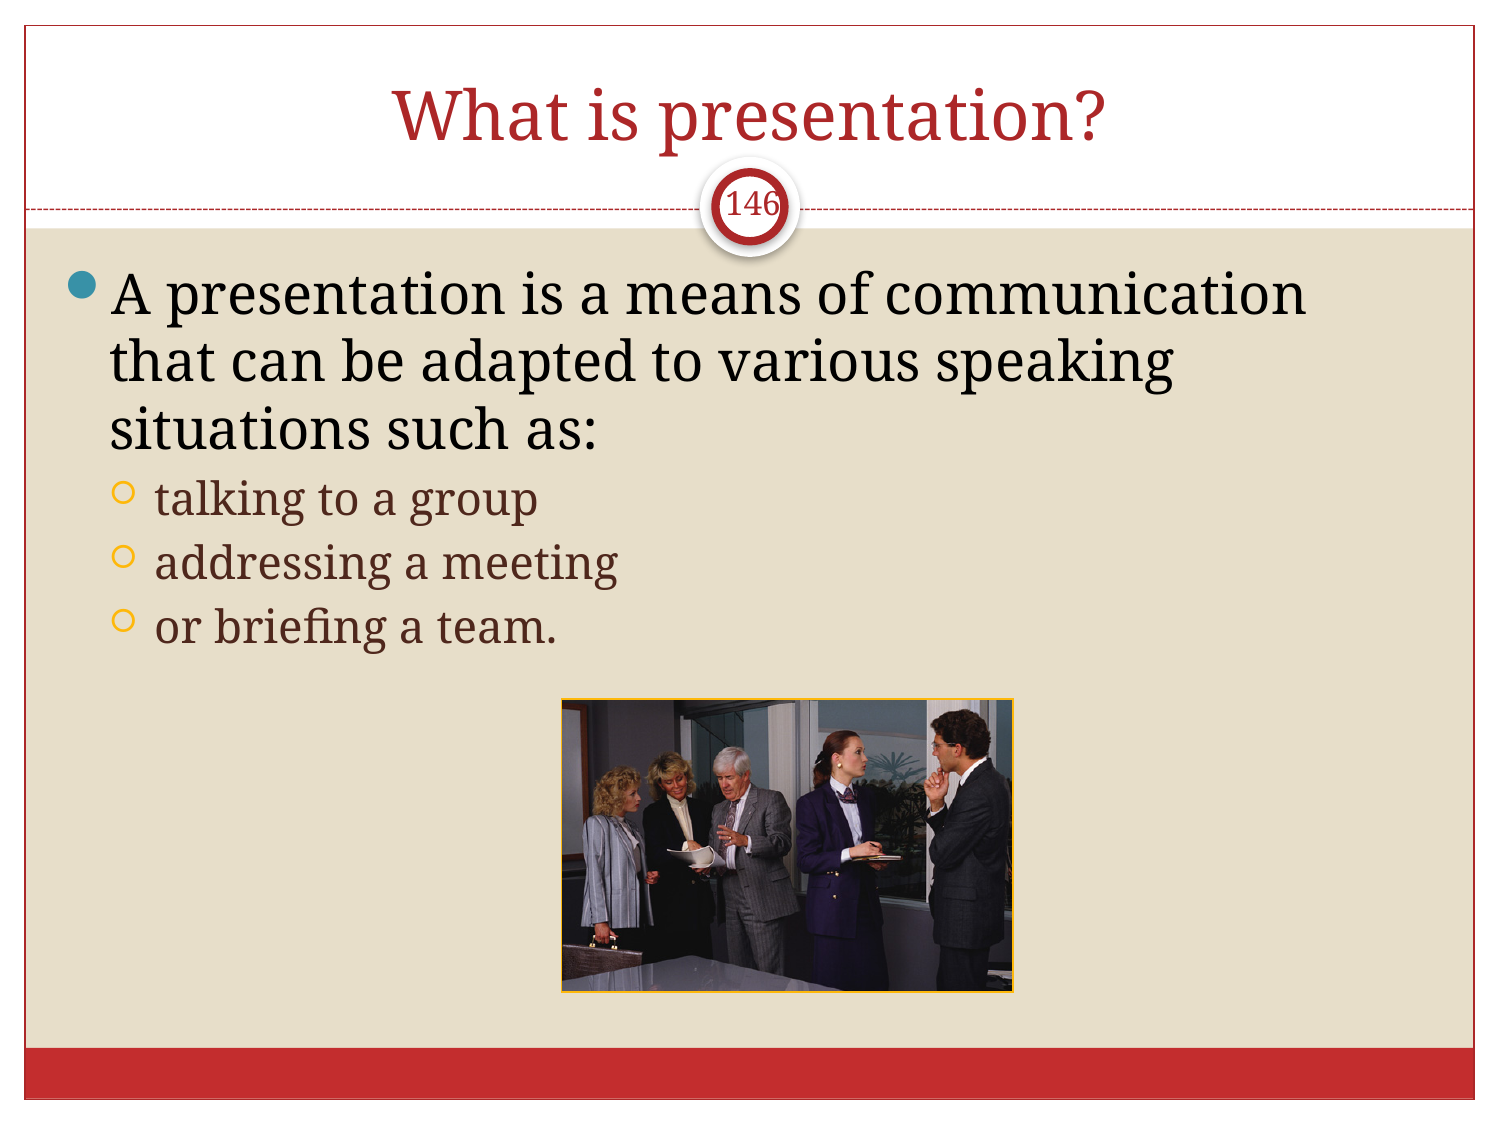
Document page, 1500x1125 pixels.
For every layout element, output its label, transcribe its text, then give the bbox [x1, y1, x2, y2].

slide_number 146 [715, 168, 791, 241]
picture [562, 699, 1013, 992]
title What is presentation? [49, 37, 1450, 162]
list A presentation is a means of communication that can be adapted to various speaking situations such as: talking to a group addressing a meeting or briefing a team. [49, 250, 1445, 1001]
